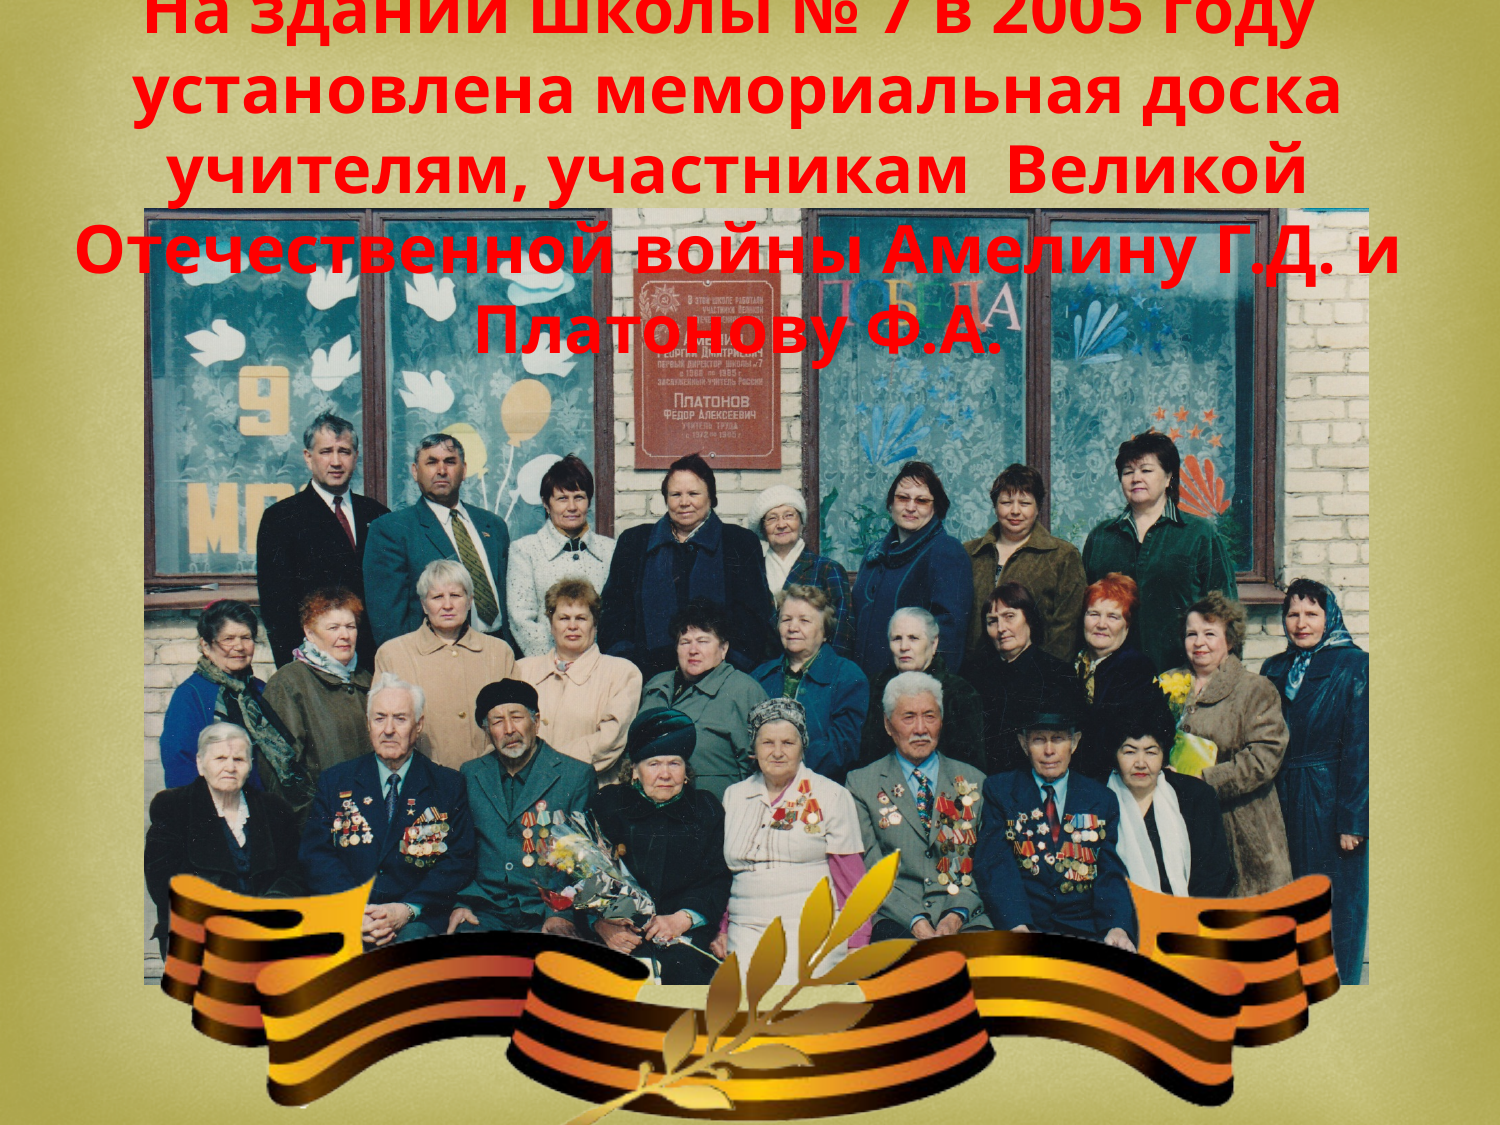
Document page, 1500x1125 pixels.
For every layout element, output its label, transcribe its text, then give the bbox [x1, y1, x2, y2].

picture [138, 207, 1375, 1125]
title На здании школы № 7 в 2005 году установлена мемориальная доска учителям, участникам Великой Отечественной войны Амелину Г.Д. и Платонову Ф.А. [41, 30, 1436, 303]
